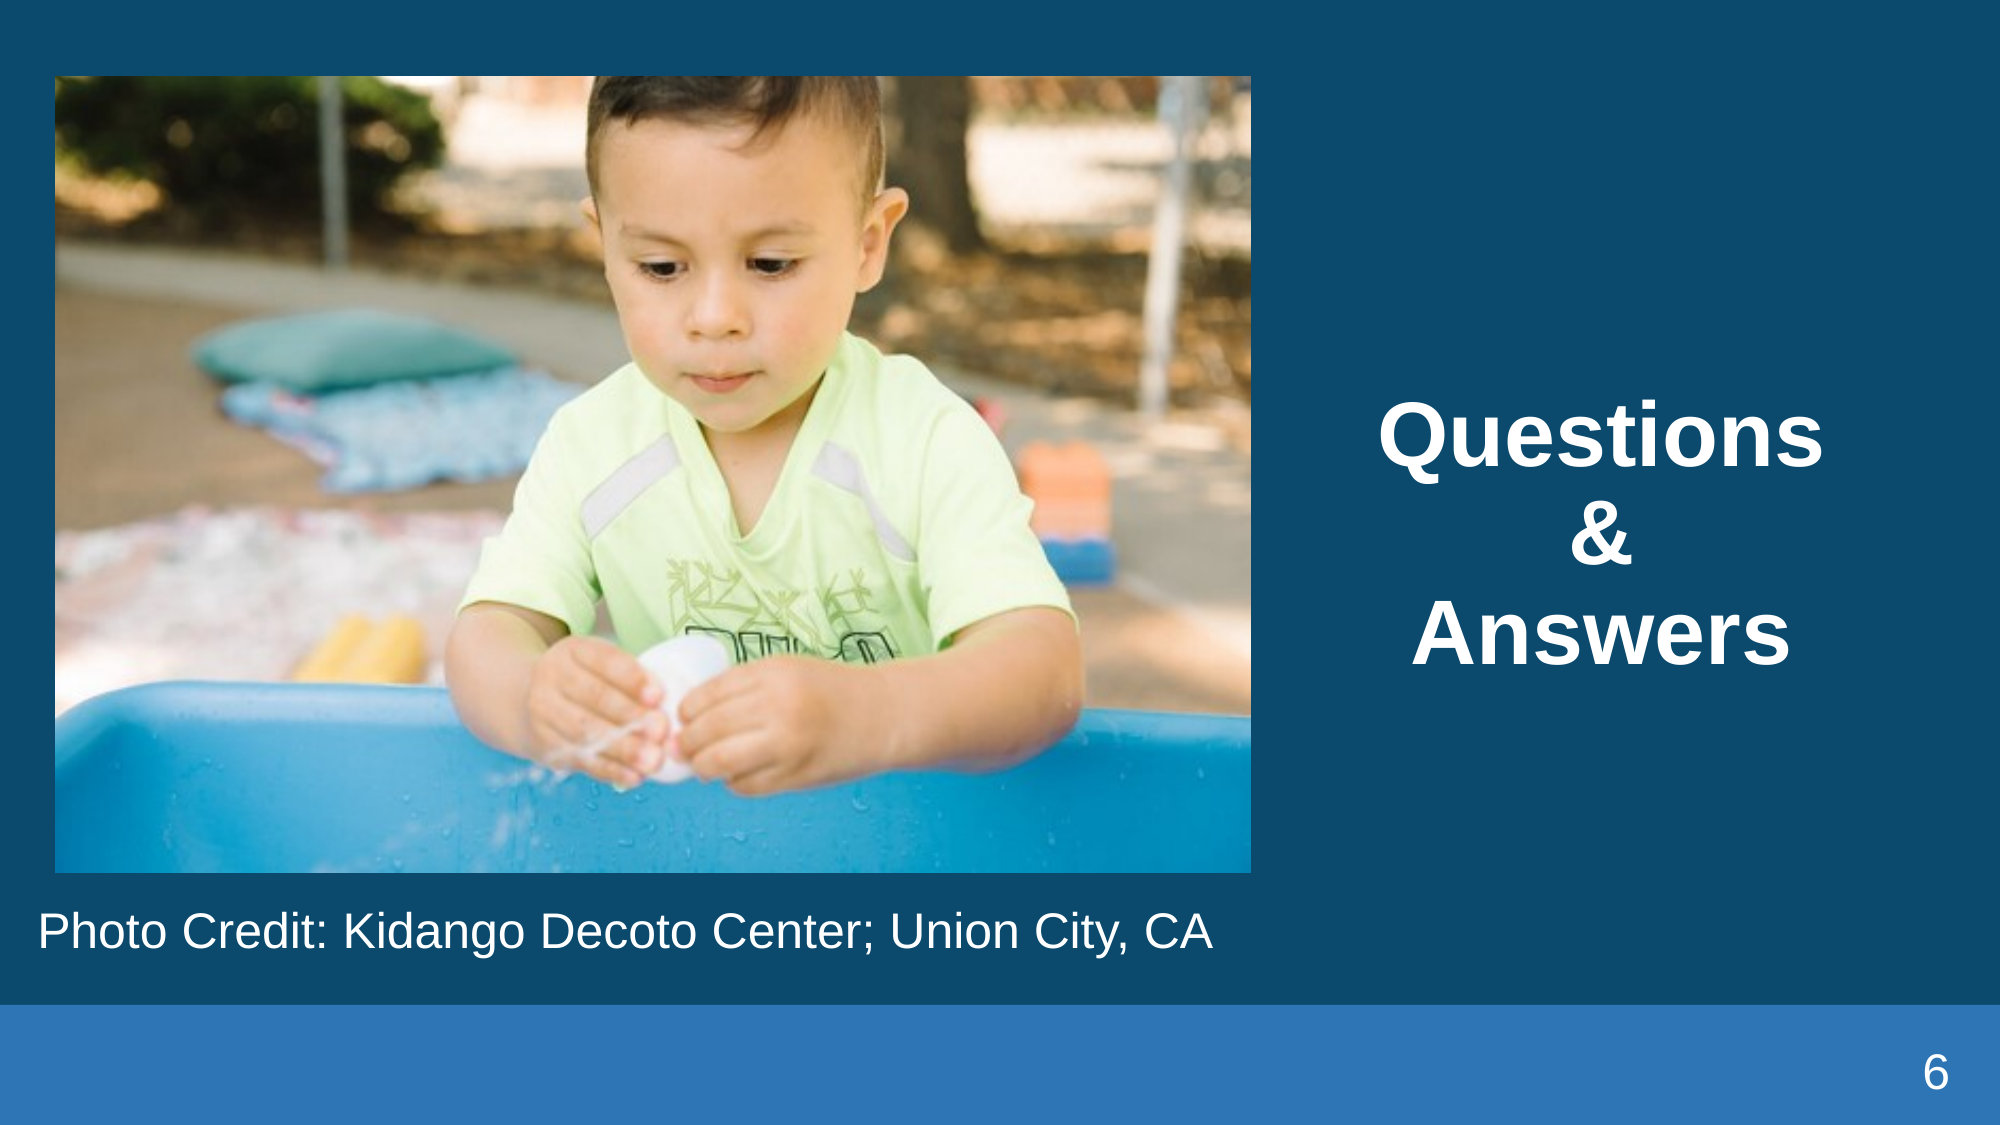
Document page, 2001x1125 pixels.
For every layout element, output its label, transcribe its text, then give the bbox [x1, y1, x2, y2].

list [55, 76, 1251, 873]
list Photo Credit: Kidango Decoto Center; Union City, CA [22, 898, 1242, 1034]
slide_number 6 [1801, 1012, 1950, 1100]
title Questions​ &​ Answers [1251, 301, 2000, 770]
